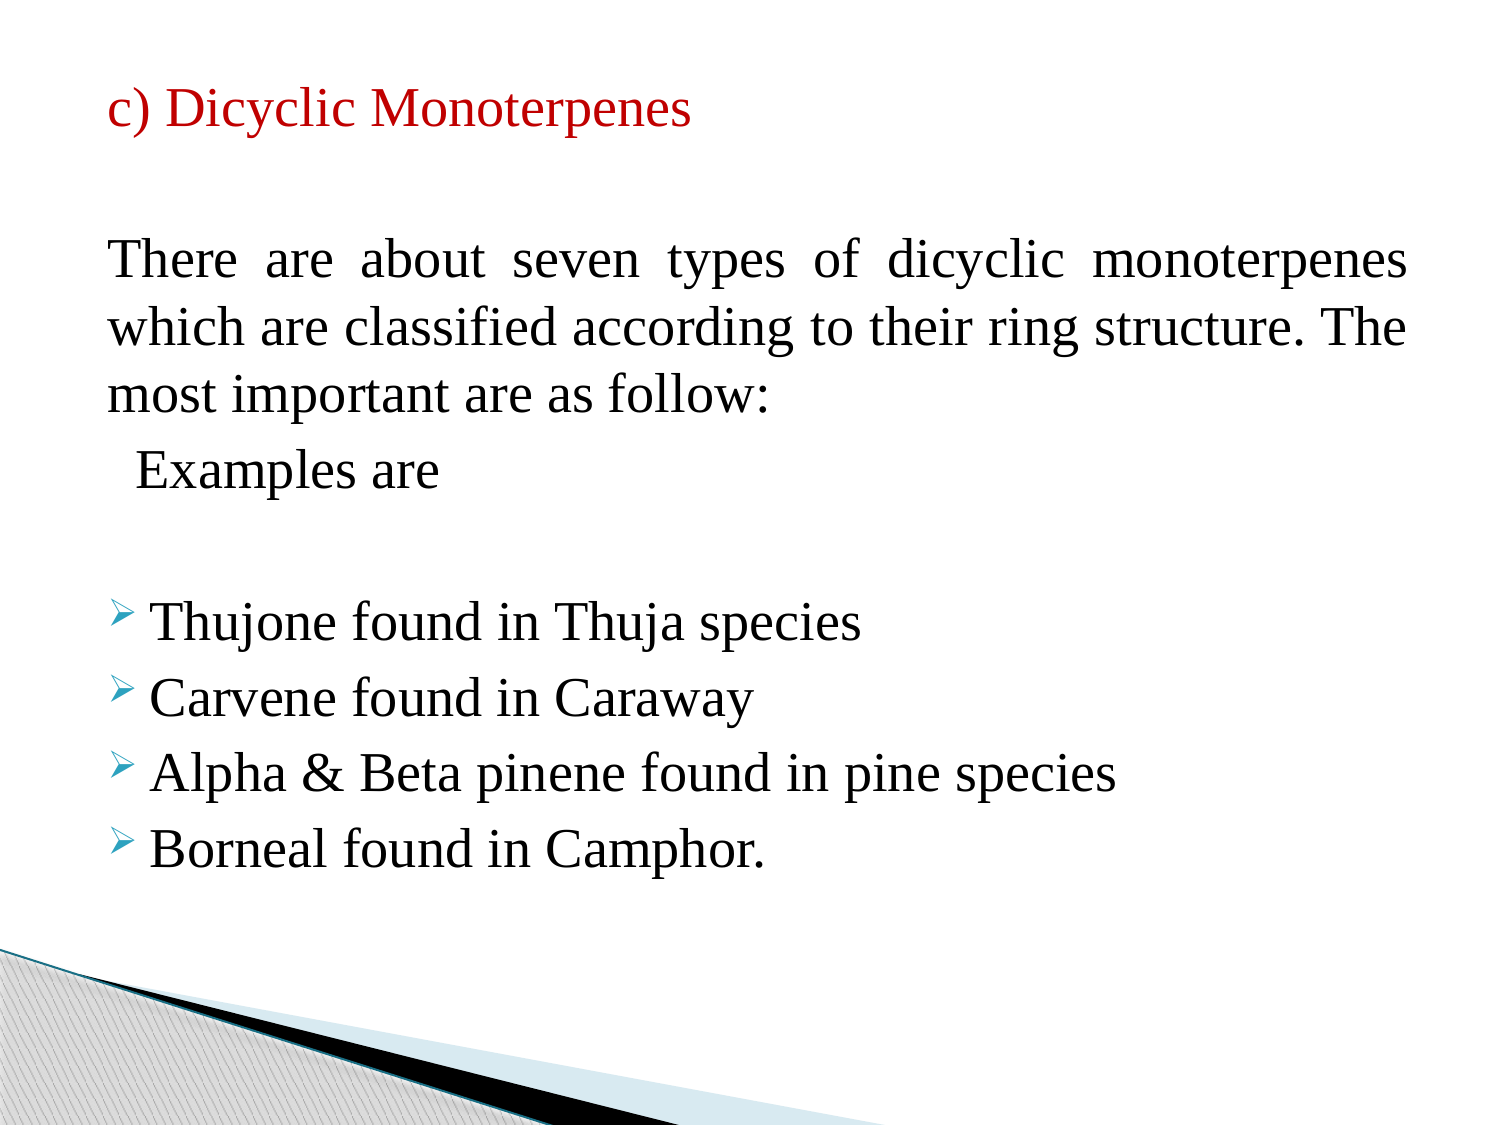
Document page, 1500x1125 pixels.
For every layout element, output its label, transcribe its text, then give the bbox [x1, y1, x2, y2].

list c) Dicyclic Monoterpenes There are about seven types of dicyclic monoterpenes which are classified according to their ring structure. The most important are as follow: Examples are Thujone found in Thuja species Carvene found in Caraway Alpha & Beta pinene found in pine species Borneal found in Camphor. [75, 62, 1425, 986]
